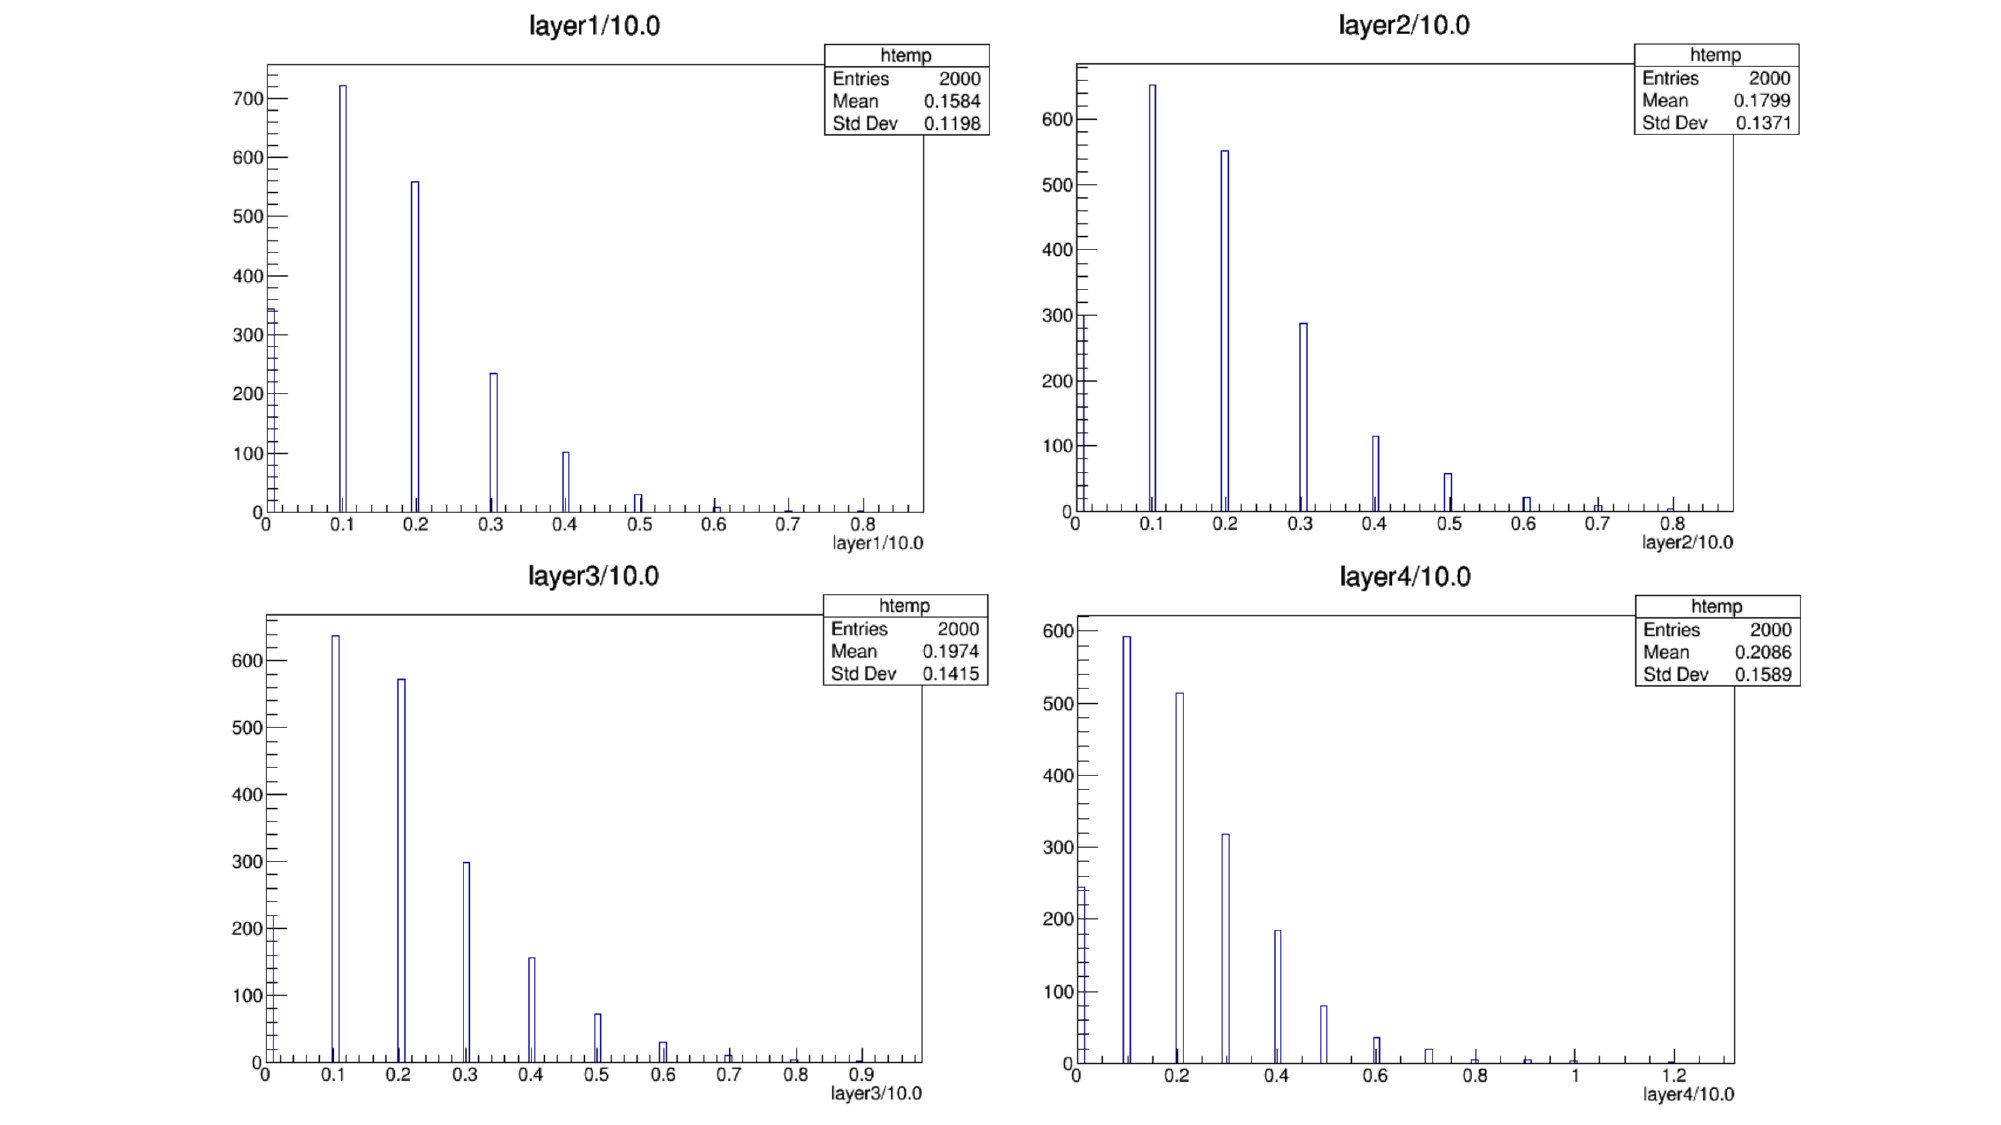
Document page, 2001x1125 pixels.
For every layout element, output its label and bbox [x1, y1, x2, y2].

picture [188, 11, 1811, 1115]
